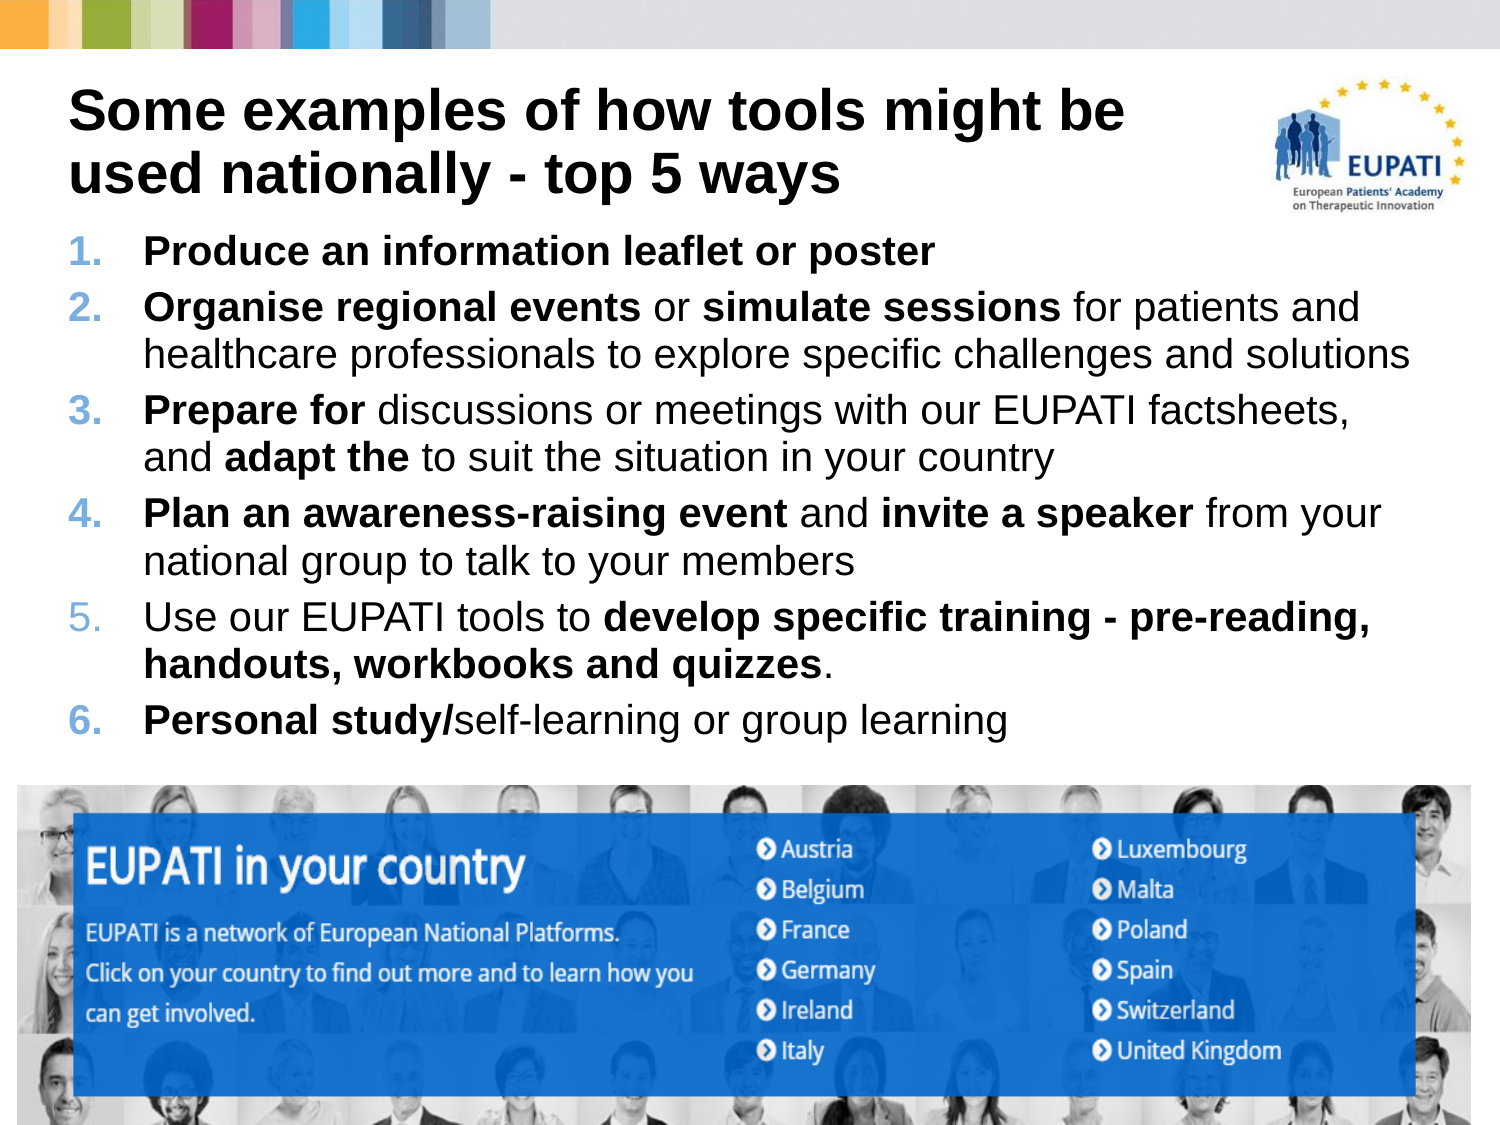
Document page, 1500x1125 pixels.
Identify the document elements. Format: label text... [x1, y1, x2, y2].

picture [17, 785, 1471, 1125]
list Produce an information leaflet or poster Organise regional events or simulate sessions for patients and healthcare professionals to explore specific challenges and solutions Prepare for discussions or meetings with our EUPATI factsheets, and adapt the to suit the situation in your country Plan an awareness-raising event and invite a speaker from your national group to talk to your members Use our EUPATI tools to develop specific training - pre-reading, handouts, workbooks and quizzes. Personal study/self-learning or group learning [52, 219, 1448, 766]
picture [1269, 76, 1471, 215]
picture [0, 0, 1500, 49]
title Some examples of how tools might be used nationally - top 5 ways [52, 66, 1217, 219]
